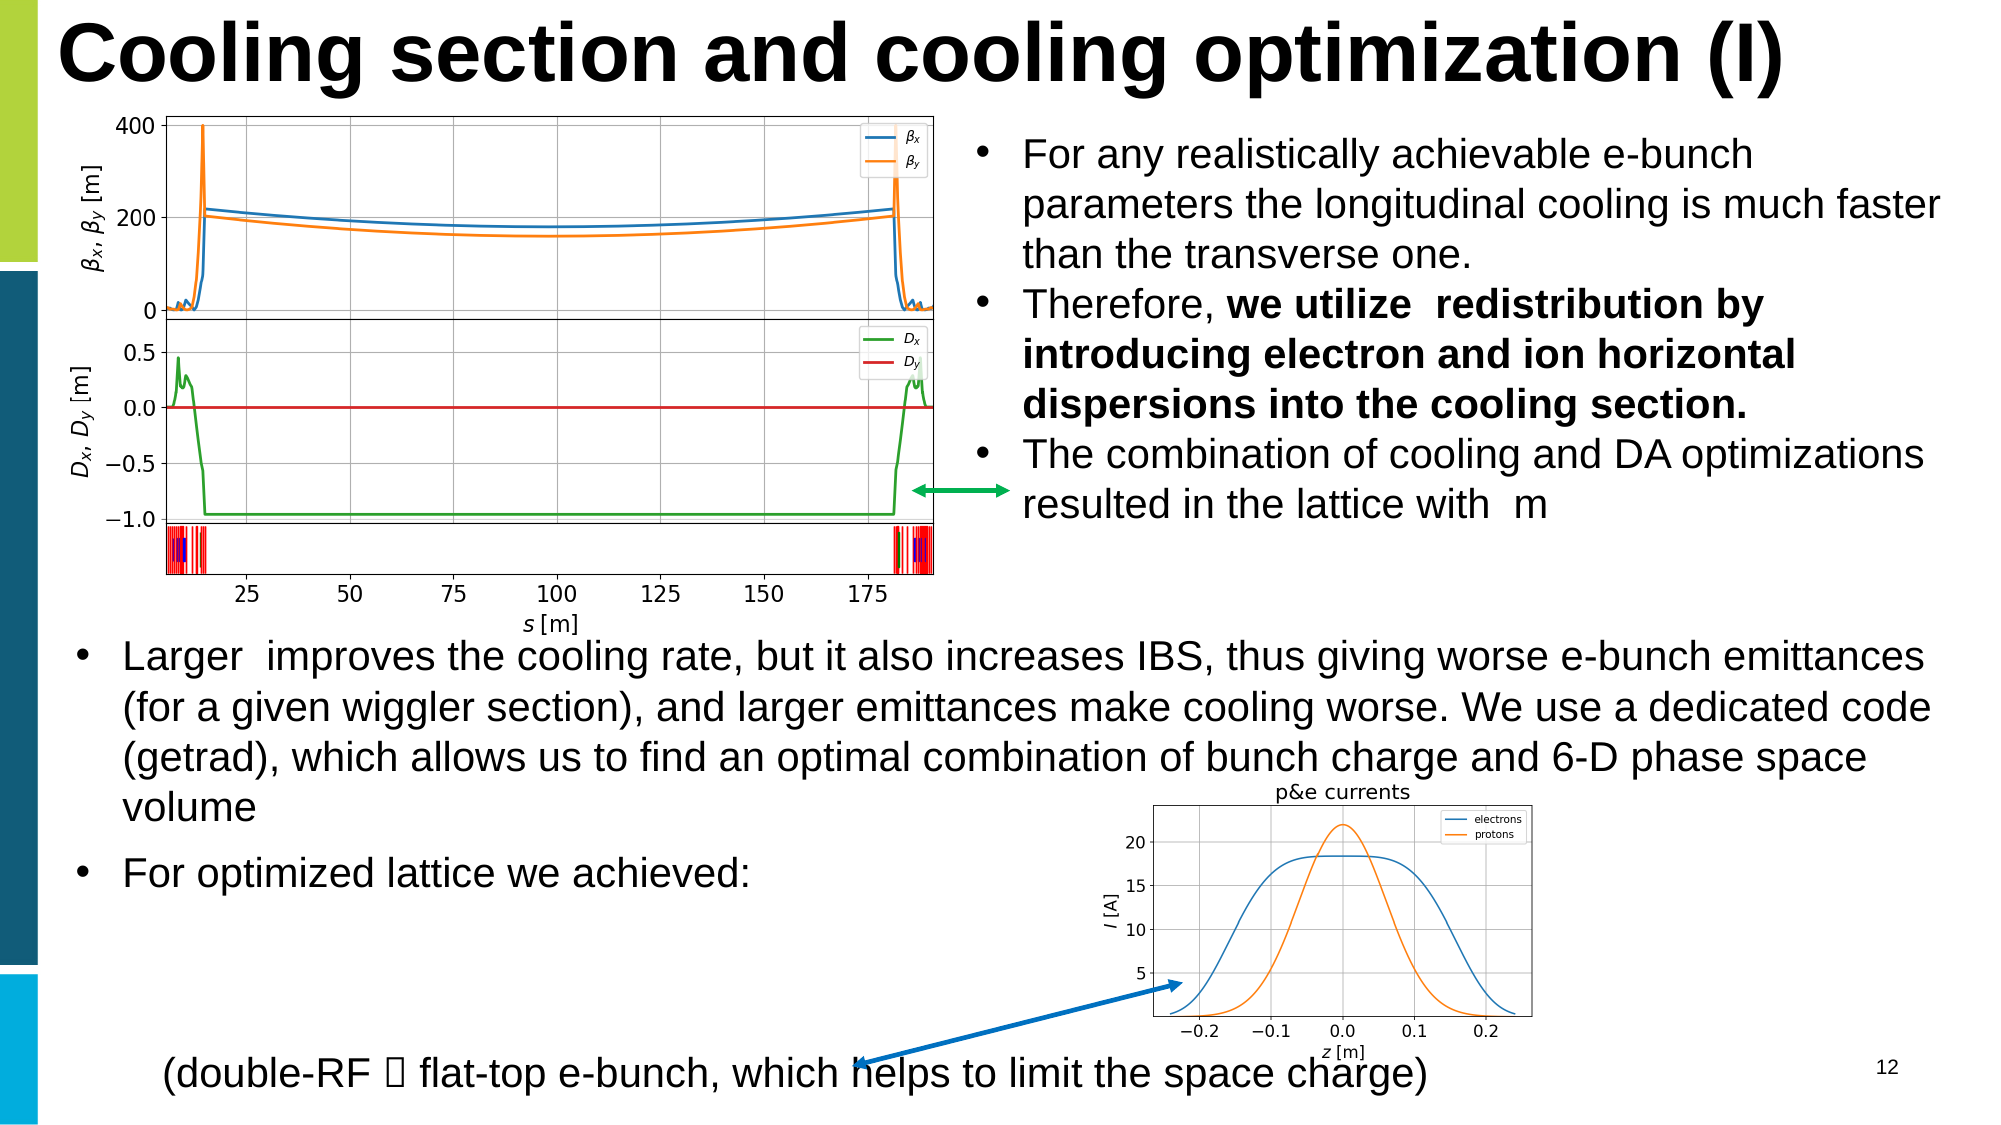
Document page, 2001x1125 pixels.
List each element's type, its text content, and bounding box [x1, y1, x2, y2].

title Cooling section and cooling optimization (I) [42, 9, 1980, 101]
slide_number 12 [1835, 1036, 1907, 1097]
picture [0, 0, 2001, 1125]
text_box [851, 982, 1183, 1067]
